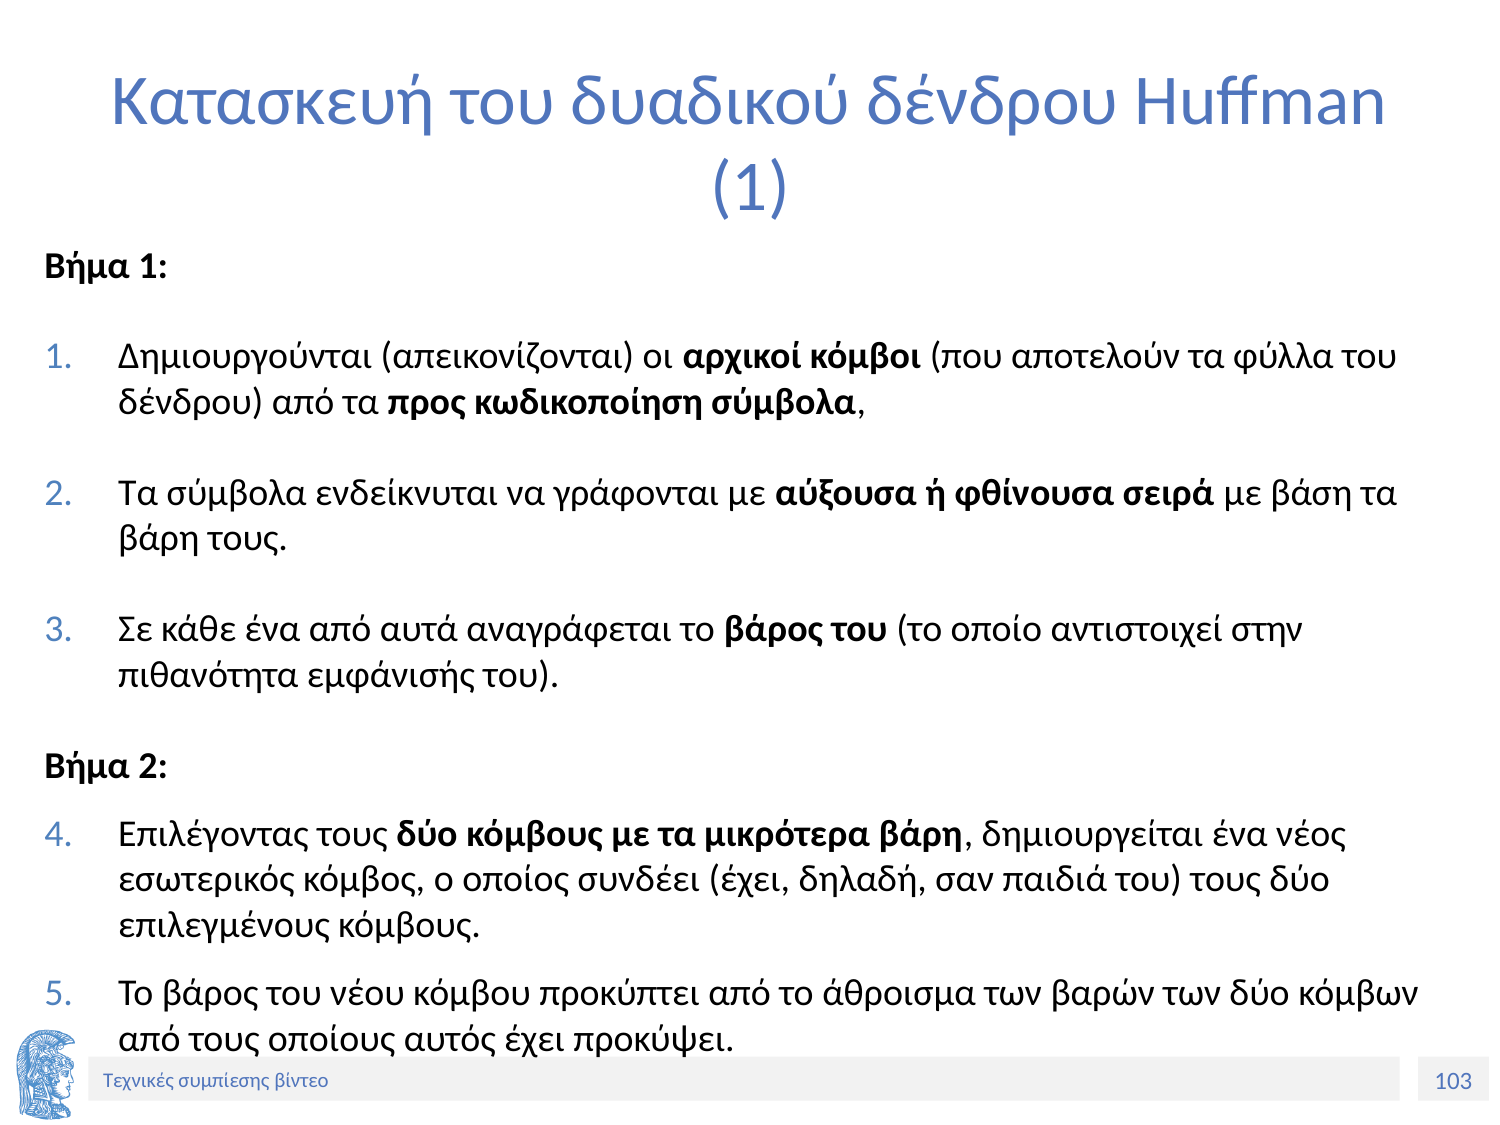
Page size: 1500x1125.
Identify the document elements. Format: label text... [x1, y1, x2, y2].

title Κατασκευή του δυαδικού δένδρου Huffman (1) [75, 45, 1425, 232]
picture [9, 1026, 81, 1120]
list Bήμα 1: Δημιουργούνται (απεικονίζονται) οι αρχικοί κόμβοι (που αποτελούν τα φύλλα του δένδρου) από τα προς κωδικοποίηση σύμβολα, Τα σύμβολα ενδείκνυται να γράφονται με αύξουσα ή φθίνουσα σειρά με βάση τα βάρη τους. Σε κάθε ένα από αυτά αναγράφεται το βάρος του (το οποίο αντιστοιχεί στην πιθανότητα εμφάνισής του). Bήμα 2: Επιλέγοντας τους δύο κόμβους με τα μικρότερα βάρη, δημιουργείται ένα νέος εσωτερικός κόμβος, ο οποίος συνδέει (έχει, δηλαδή, σαν παιδιά του) τους δύο επιλεγμένους κόμβους. Το βάρος του νέου κόμβου προκύπτει από το άθροισμα των βαρών των δύο κόμβων από τους οποίους αυτός έχει προκύψει. [29, 232, 1500, 1071]
